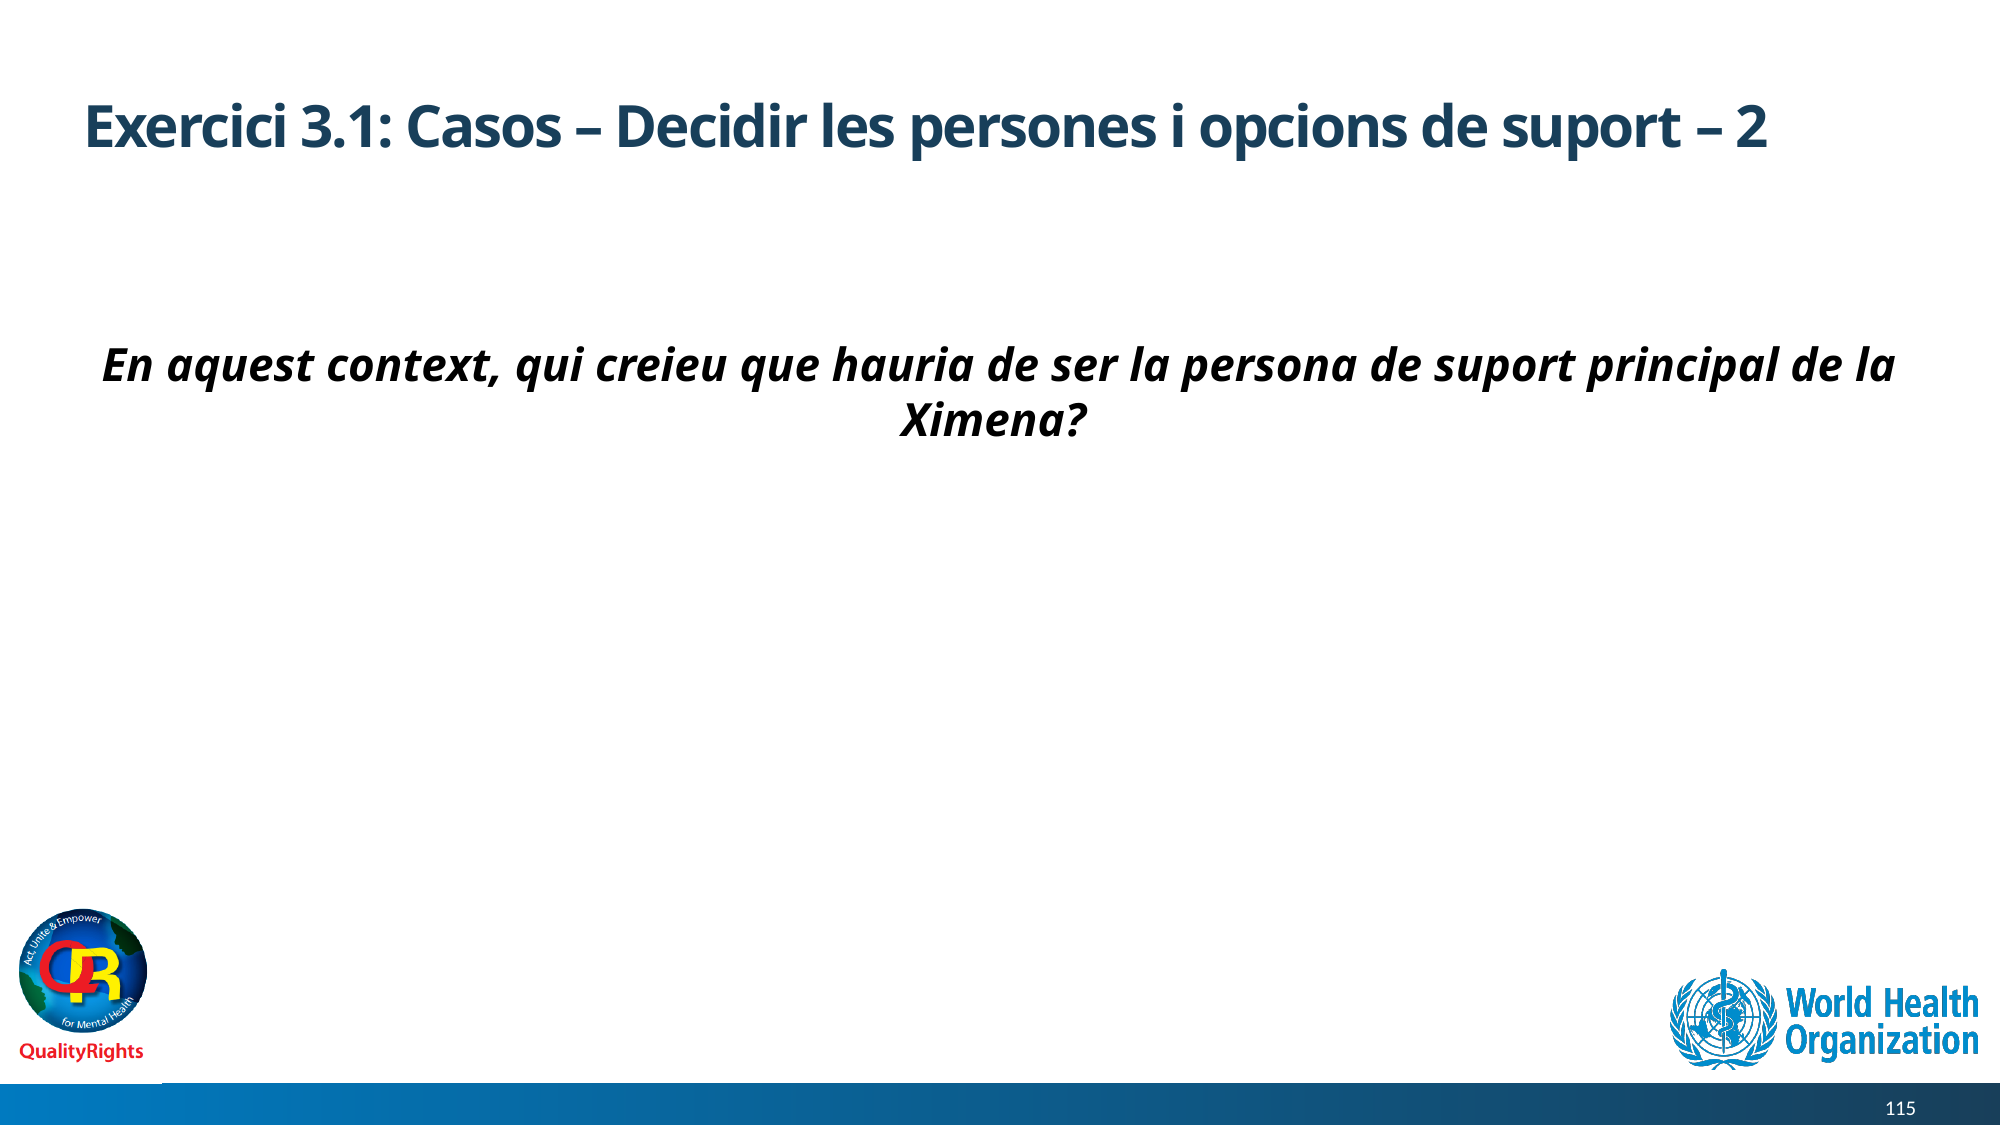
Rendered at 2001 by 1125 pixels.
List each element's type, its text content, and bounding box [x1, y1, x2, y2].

list En aquest context, qui creieu que hauria de ser la persona de suport principal de la Ximena? [83, 247, 1917, 987]
picture [1738, 1019, 1744, 1030]
picture [1747, 992, 1758, 1016]
picture [1750, 987, 1762, 1003]
picture [1689, 993, 1706, 1016]
picture [1706, 1038, 1722, 1046]
picture [1698, 1047, 1750, 1060]
picture [1758, 1004, 1765, 1035]
picture [1732, 969, 1978, 1070]
picture [1704, 1004, 1712, 1015]
picture [1670, 987, 1680, 1010]
picture [1701, 987, 1710, 992]
picture [1958, 1000, 1962, 1012]
picture [0, 891, 162, 1084]
picture [1744, 1003, 1751, 1016]
picture [1792, 987, 1797, 1004]
picture [1805, 987, 1811, 1002]
picture [1701, 1042, 1722, 1054]
picture [1821, 1000, 1826, 1012]
title Exercici 3.1: Casos – Decidir les persones i opcions de suport – 2 [69, 83, 1907, 166]
picture [1711, 995, 1721, 1004]
picture [1860, 1000, 1865, 1012]
picture [1683, 987, 1697, 1047]
picture [1704, 1019, 1711, 1031]
picture [1692, 1031, 1700, 1042]
picture [1711, 1031, 1722, 1038]
picture [1716, 1064, 1731, 1070]
picture [1670, 1030, 1715, 1070]
picture [1742, 1019, 1751, 1034]
picture [1891, 987, 1897, 999]
picture [1747, 1019, 1758, 1041]
picture [1725, 1042, 1747, 1054]
